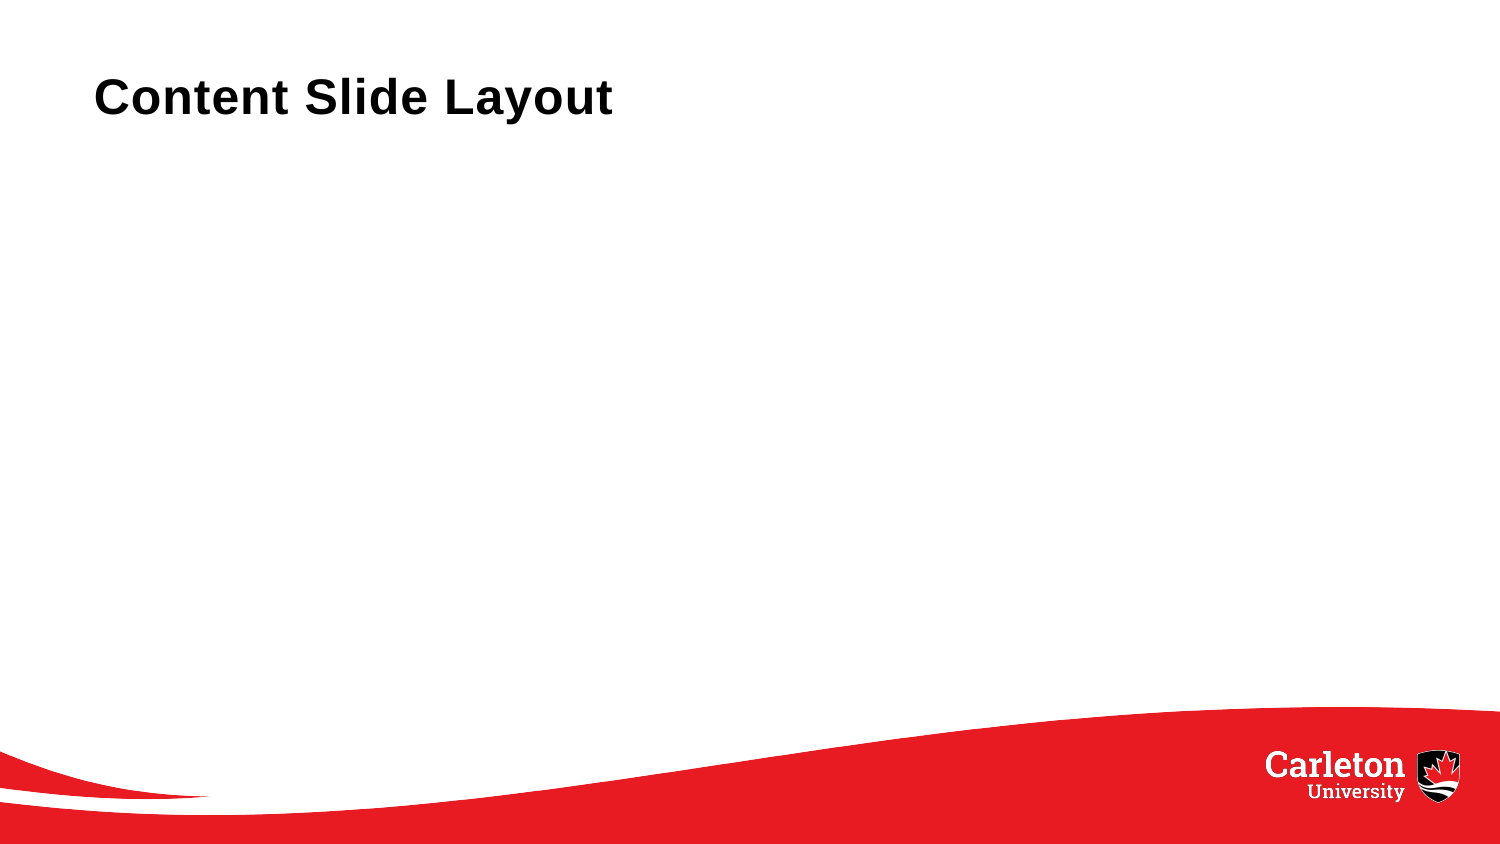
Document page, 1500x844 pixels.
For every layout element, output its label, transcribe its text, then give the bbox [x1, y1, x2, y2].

picture [0, 0, 1500, 844]
title Content Slide Layout [93, 70, 1416, 190]
